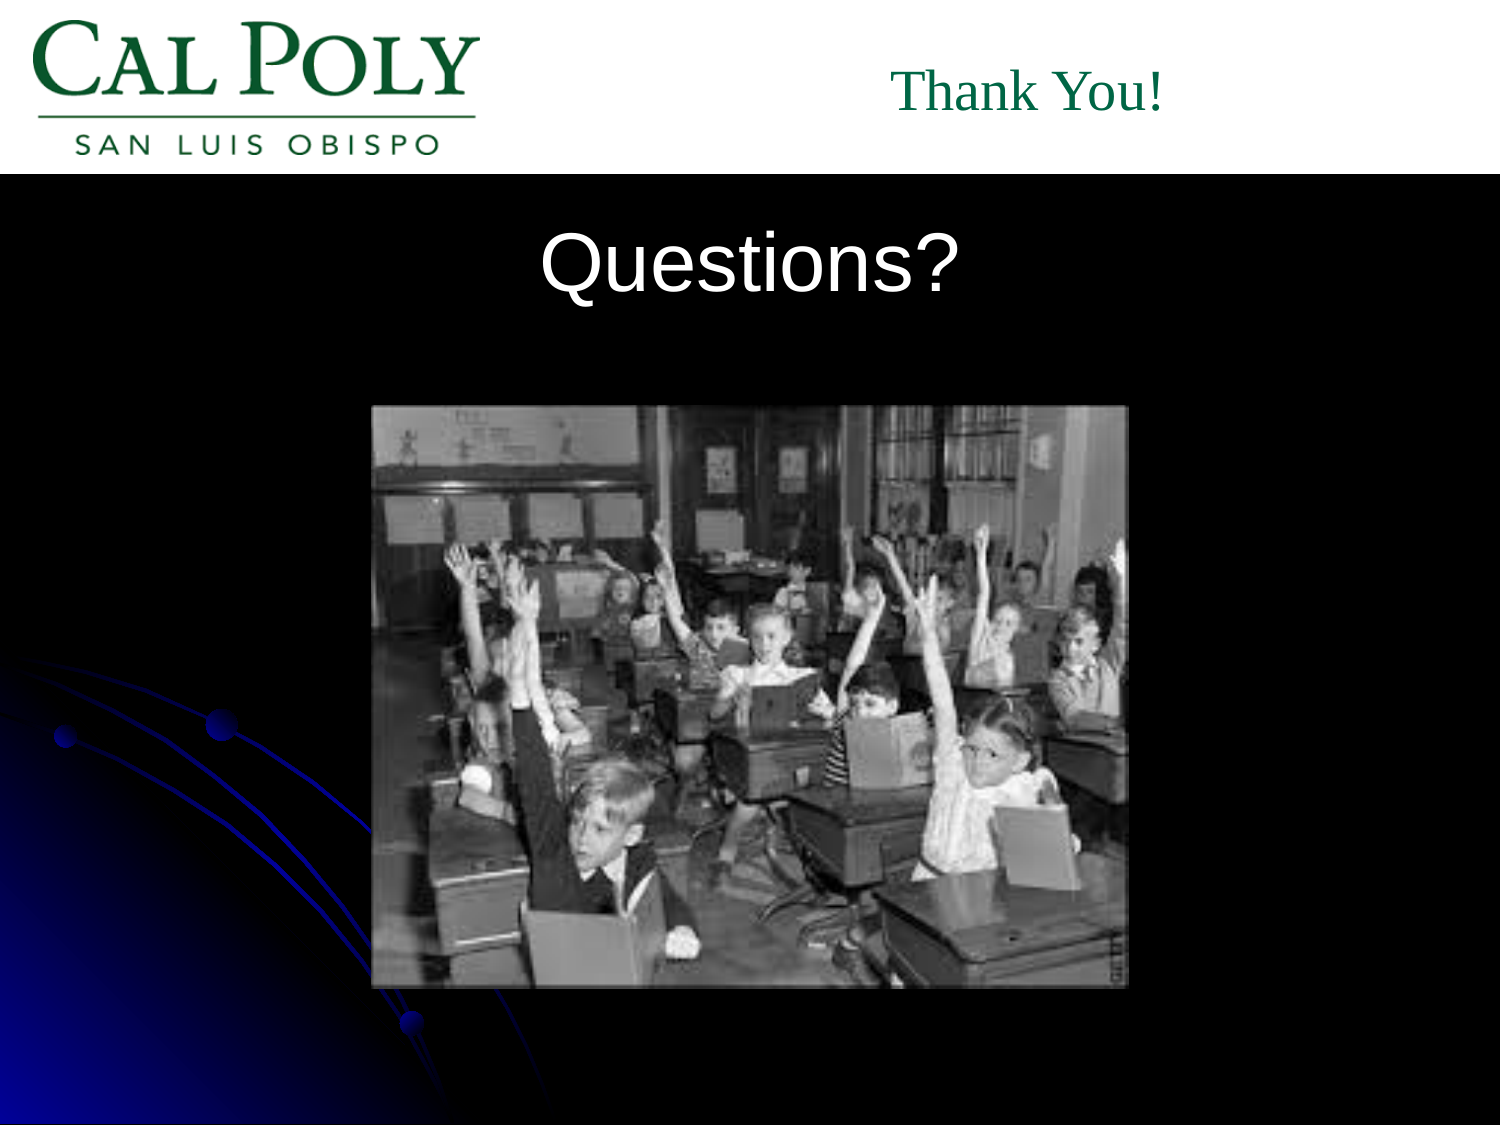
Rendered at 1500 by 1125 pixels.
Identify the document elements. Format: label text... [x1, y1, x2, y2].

subtitle Questions? [47, 220, 1453, 332]
picture [370, 405, 1130, 989]
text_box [0, 0, 1500, 174]
